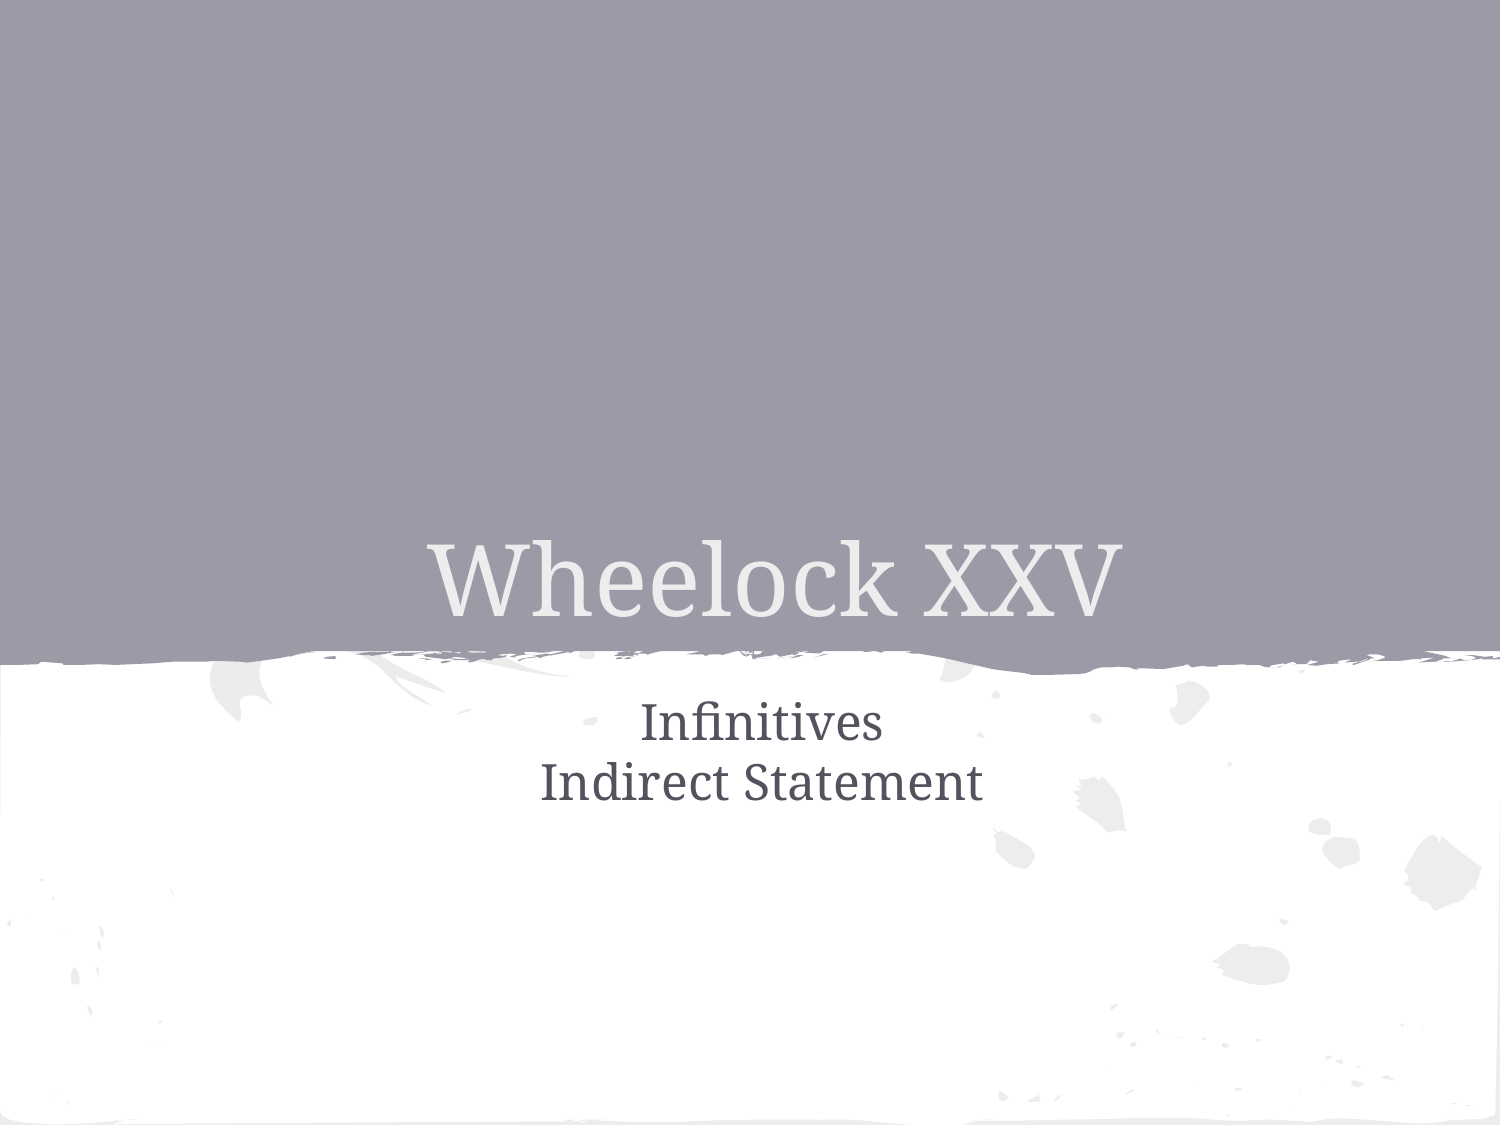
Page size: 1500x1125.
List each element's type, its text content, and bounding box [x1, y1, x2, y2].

title Wheelock XXV [112, 380, 1388, 652]
subtitle Infinitives Indirect Statement [112, 675, 1388, 820]
